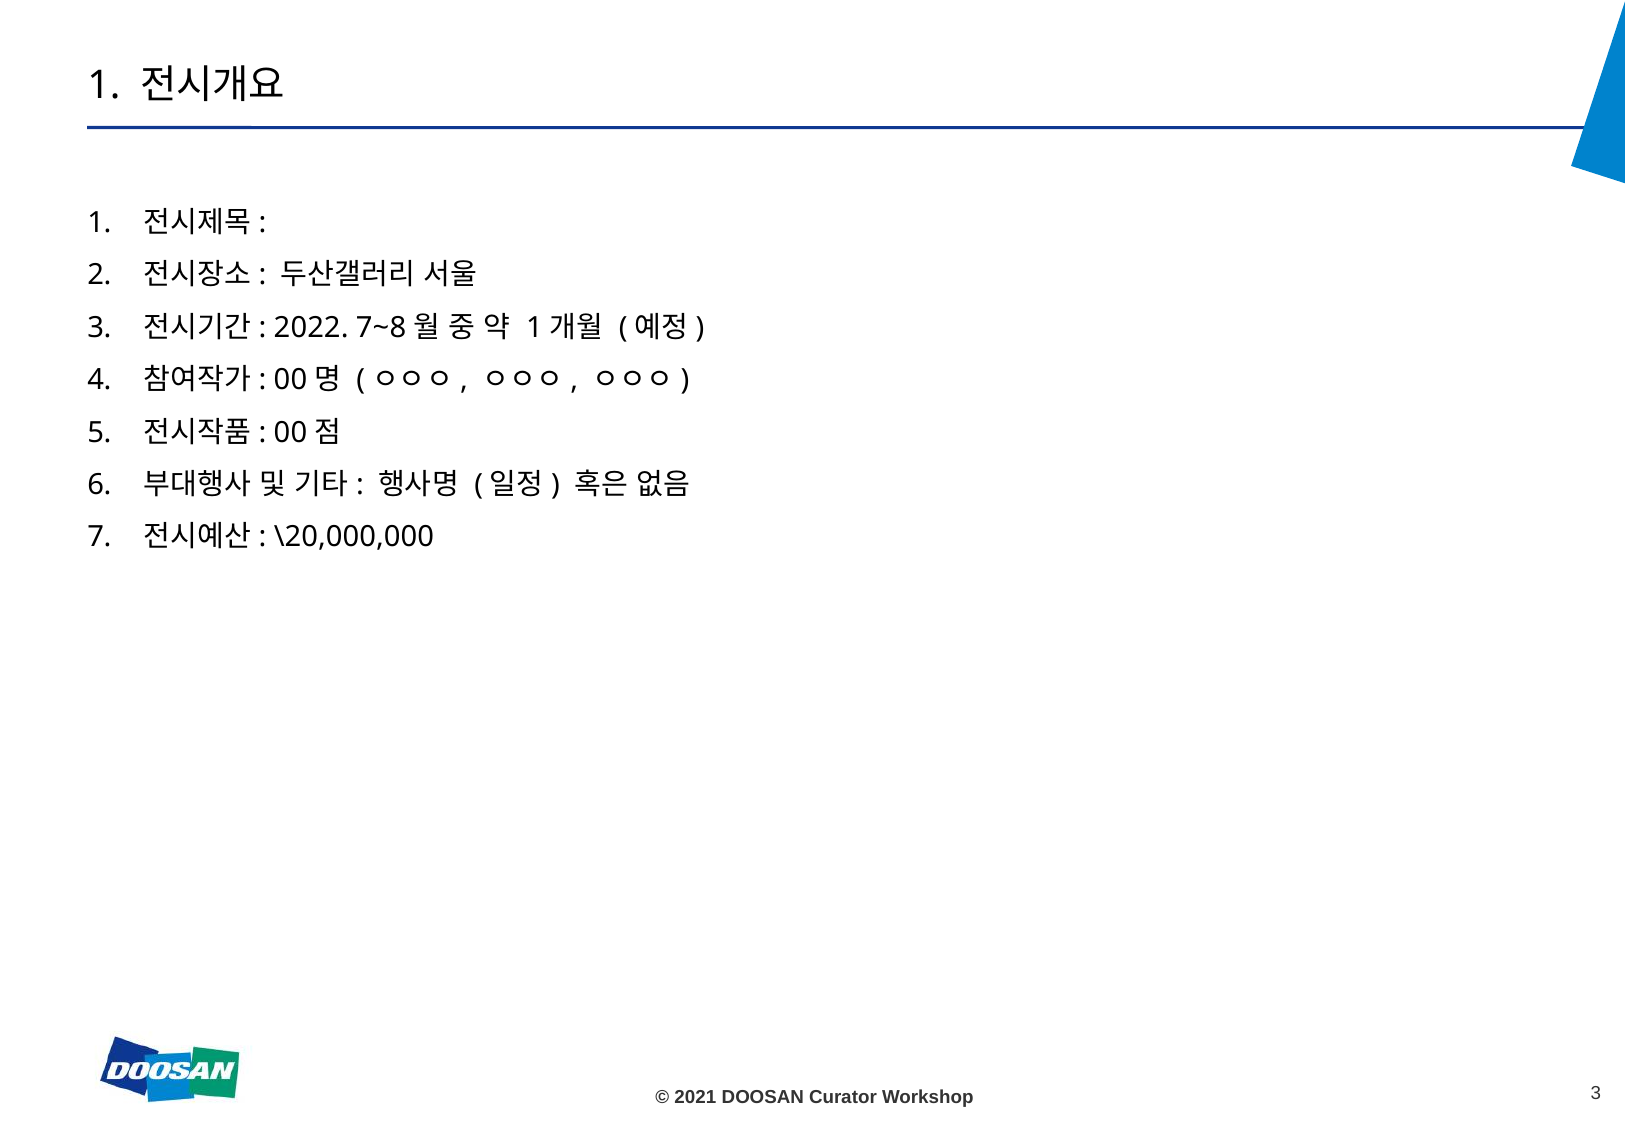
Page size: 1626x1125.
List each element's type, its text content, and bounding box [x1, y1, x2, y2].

list 전시제목: 전시장소: 두산갤러리 서울 전시기간: 2022. 7~8월 중 약 1개월 (예정) 참여작가: 00명 (ㅇㅇㅇ, ㅇㅇㅇ, ㅇㅇㅇ) 전시작품: 00점 부대행사 및 기타: 행사명 (일정) 혹은 없음 전시예산: \20,000,000 [87, 185, 1531, 551]
picture [9, 1002, 748, 1114]
title 1. 전시개요 [87, 59, 1531, 108]
slide_number 2 [1305, 1080, 1602, 1115]
picture [738, 1092, 746, 1101]
